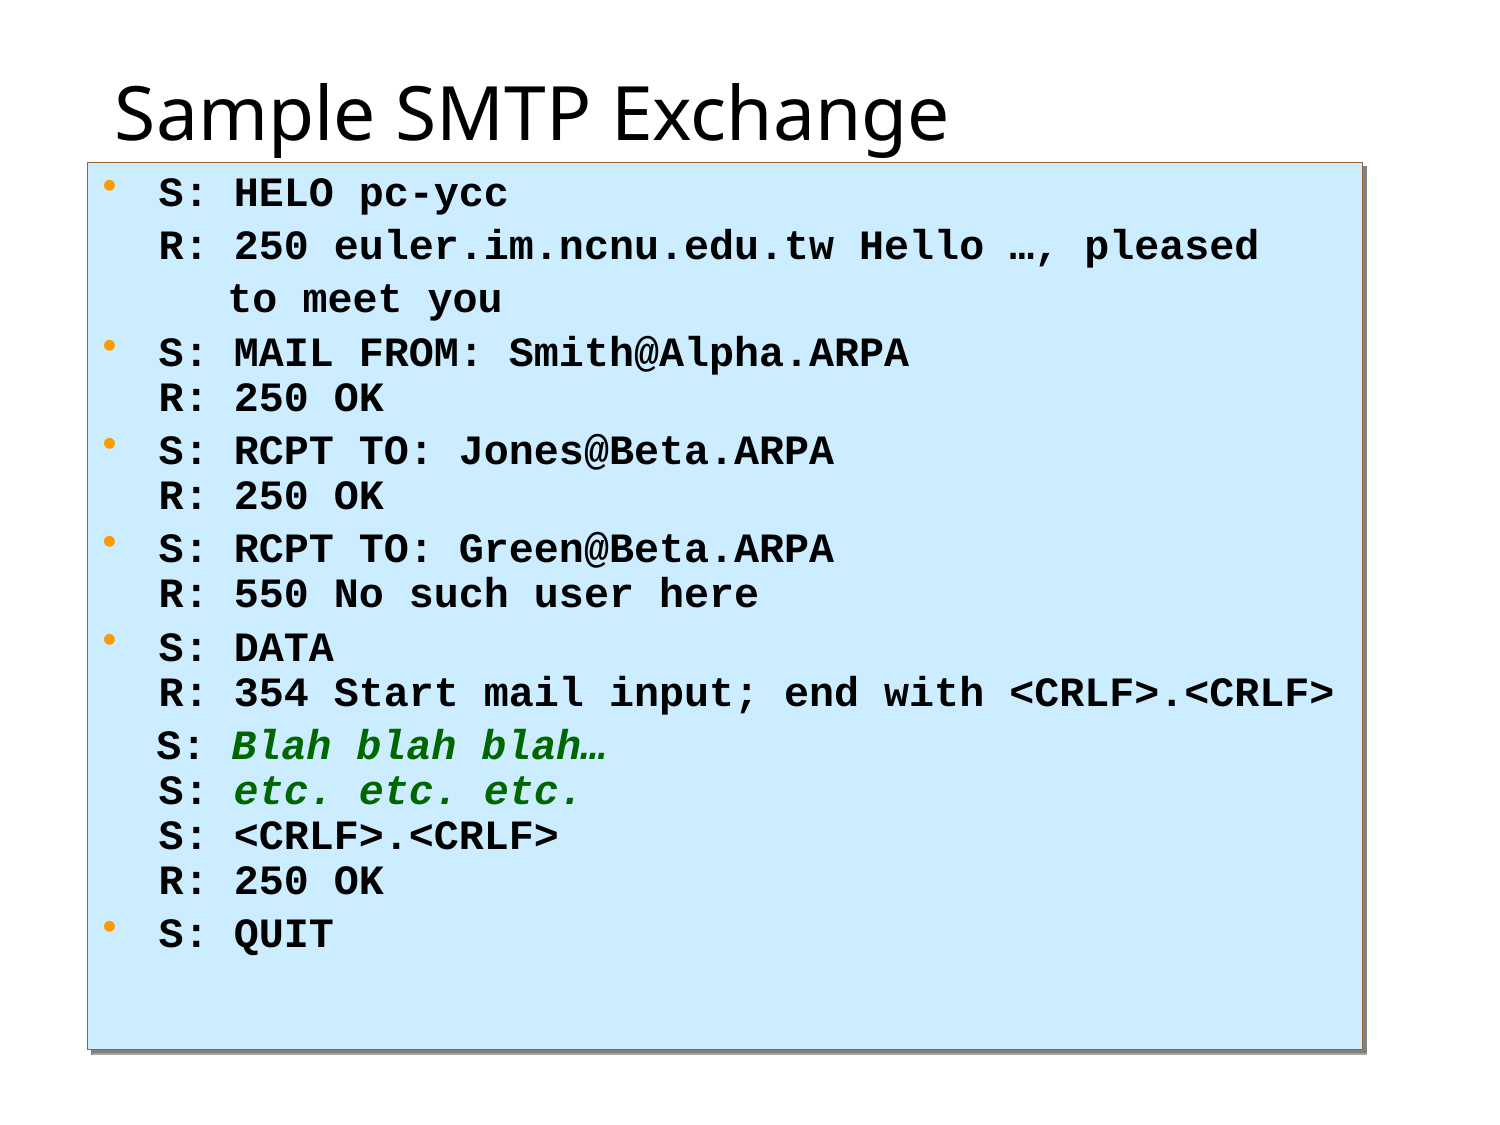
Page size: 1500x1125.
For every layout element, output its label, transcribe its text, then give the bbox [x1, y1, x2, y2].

title Sample SMTP Exchange [99, 0, 1375, 163]
list S: HELO pc-ycc R: 250 euler.im.ncnu.edu.tw Hello …, pleased to meet you S: MAIL FROM: Smith@Alpha.ARPA R: 250 OK S: RCPT TO: Jones@Beta.ARPA R: 250 OK S: RCPT TO: Green@Beta.ARPA R: 550 No such user here S: DATA R: 354 Start mail input; end with <CRLF>.<CRLF> S: Blah blah blah… S: etc. etc. etc. S: <CRLF>.<CRLF> R: 250 OK S: QUIT [87, 162, 1363, 1050]
